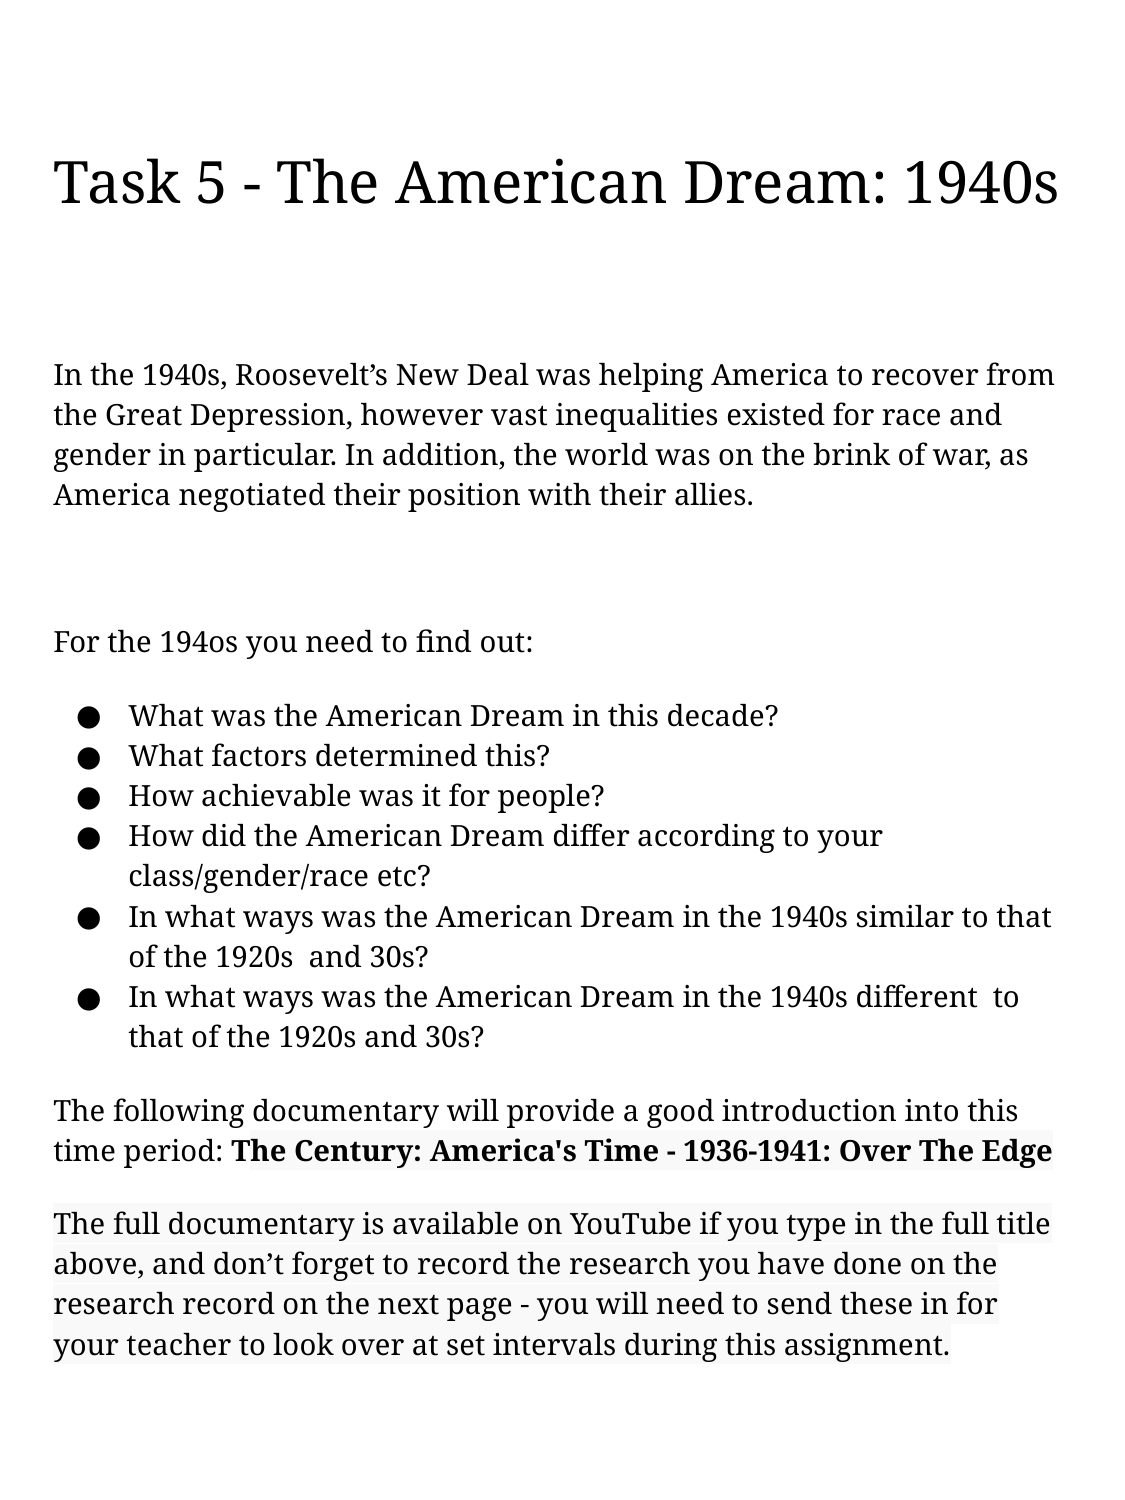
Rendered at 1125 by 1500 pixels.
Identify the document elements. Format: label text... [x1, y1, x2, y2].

list In the 1940s, Roosevelt’s New Deal was helping America to recover from the Great Depression, however vast inequalities existed for race and gender in particular. In addition, the world was on the brink of war, as America negotiated their position with their allies. For the 194os you need to find out: What was the American Dream in this decade? What factors determined this? How achievable was it for people? How did the American Dream differ according to your class/gender/race etc? In what ways was the American Dream in the 1940s similar to that of the 1920s and 30s? In what ways was the American Dream in the 1940s different to that of the 1920s and 30s? The following documentary will provide a good introduction into this time period: The Century: America's Time - 1936-1941: Over The Edge The full documentary is available on YouTube if you type in the full title above, and don’t forget to record the research you have done on the research record on the next page - you will need to send these in for your teacher to look over at set intervals during this assignment. [38, 336, 1087, 1423]
title Task 5 - The American Dream: 1940s [38, 129, 1087, 297]
